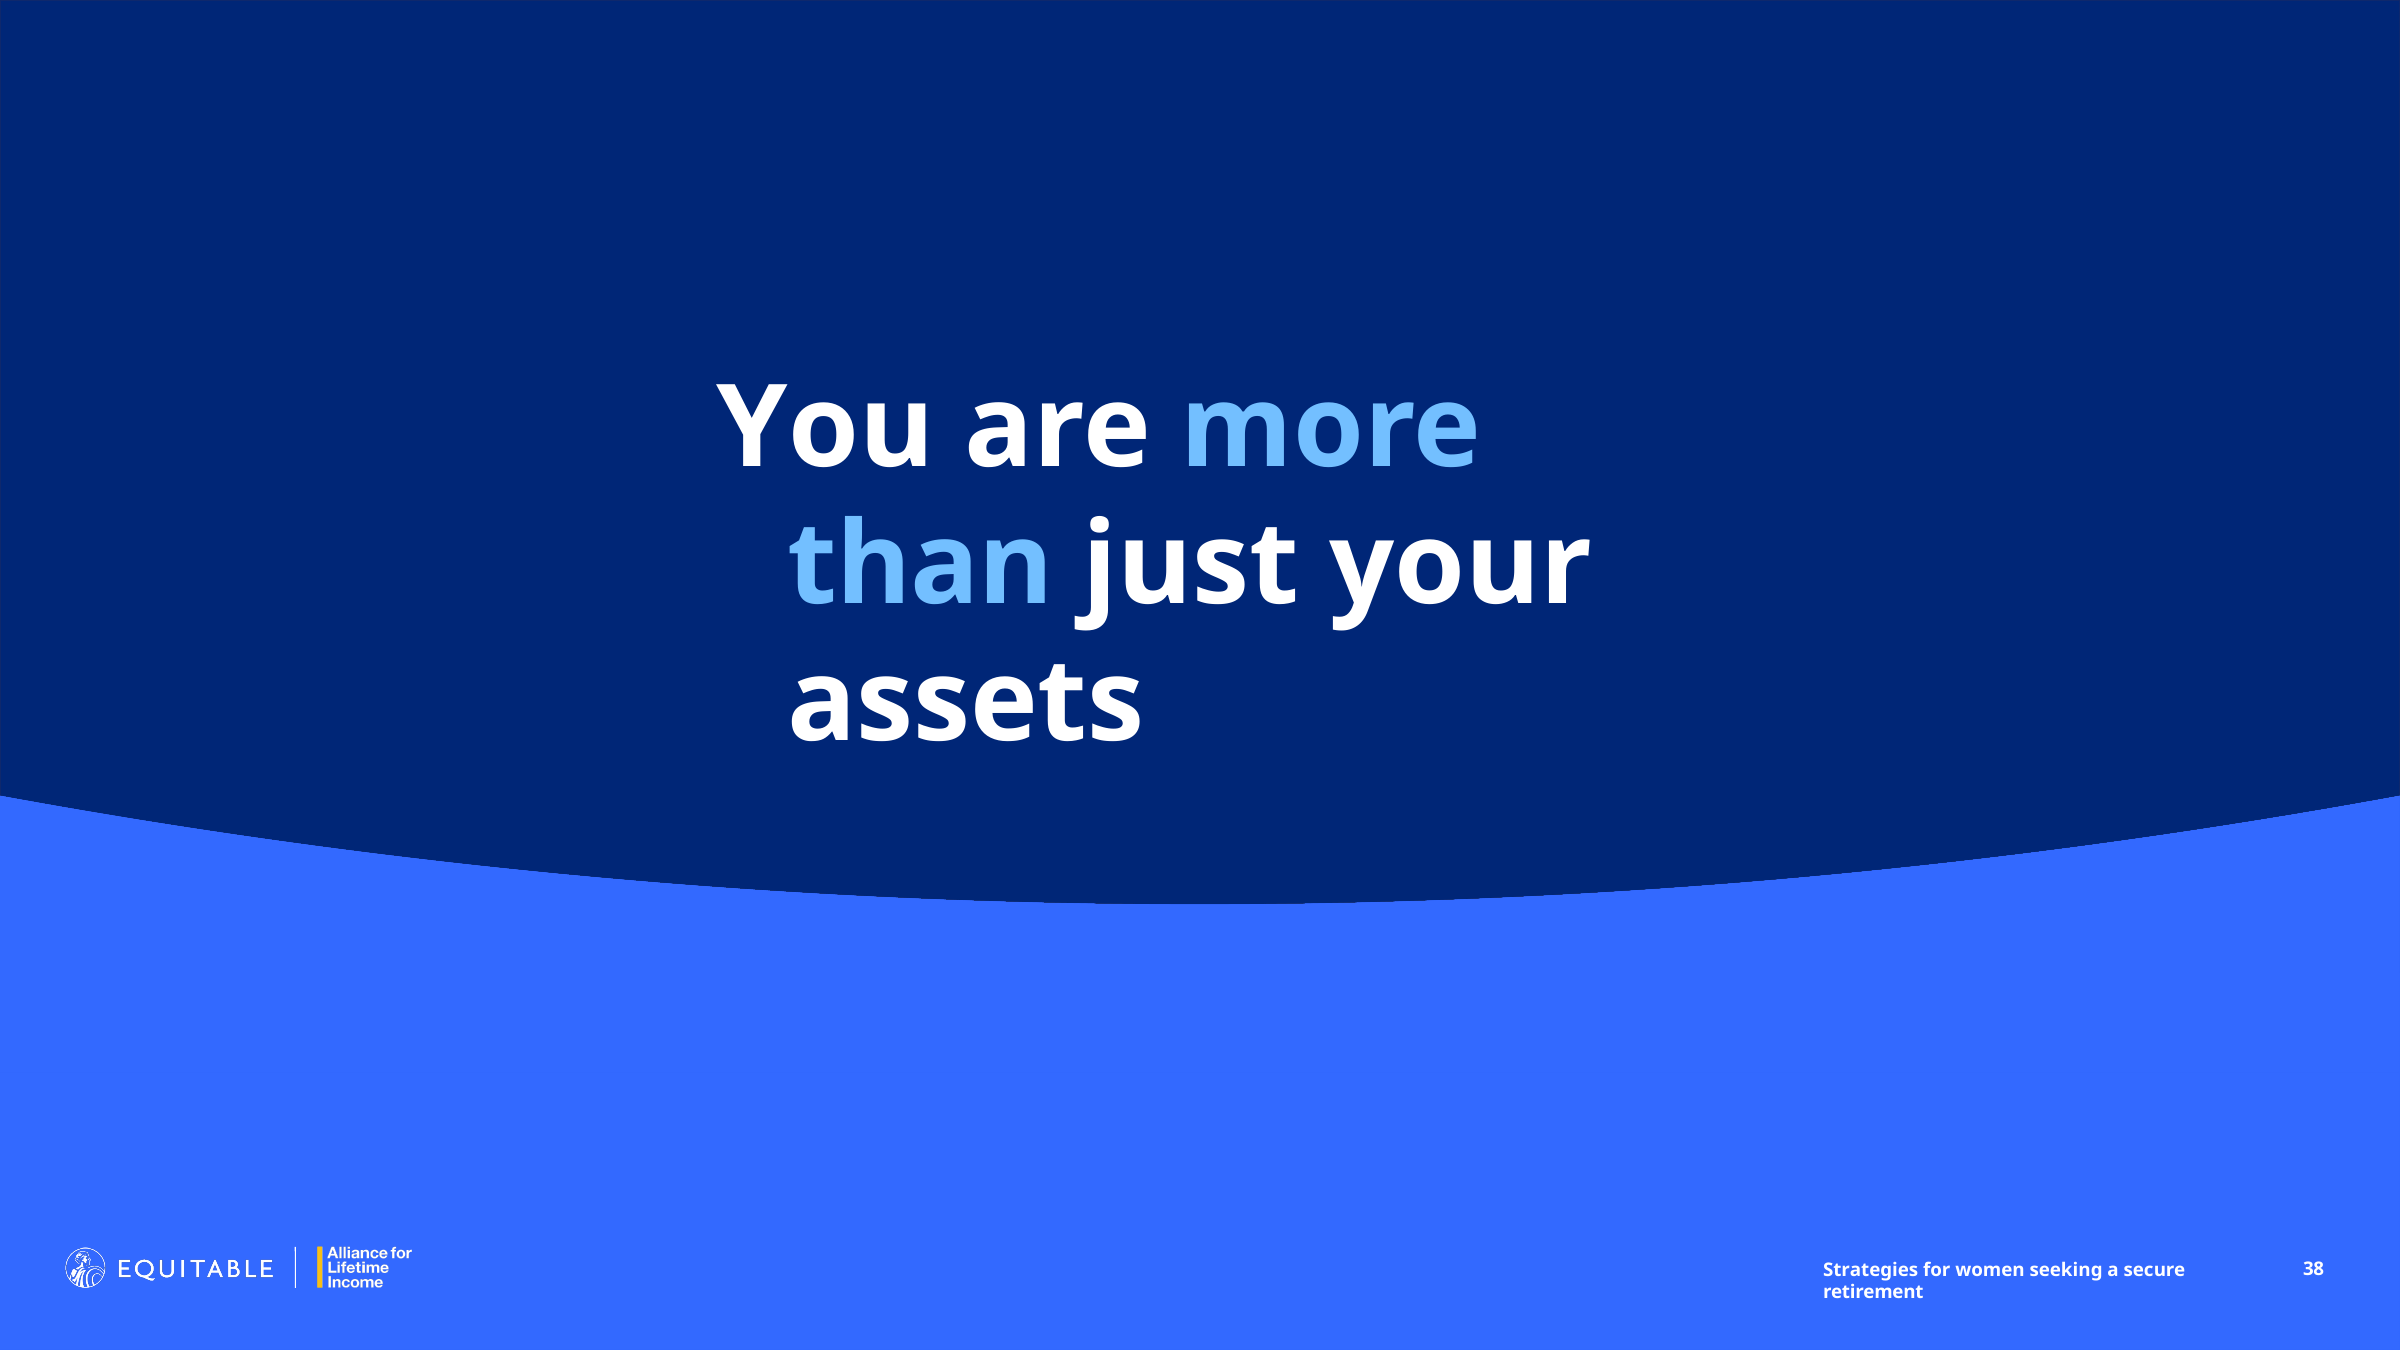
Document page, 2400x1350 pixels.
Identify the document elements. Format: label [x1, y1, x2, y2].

text_box [64, 1246, 412, 1289]
text_box [0, 0, 2400, 1350]
